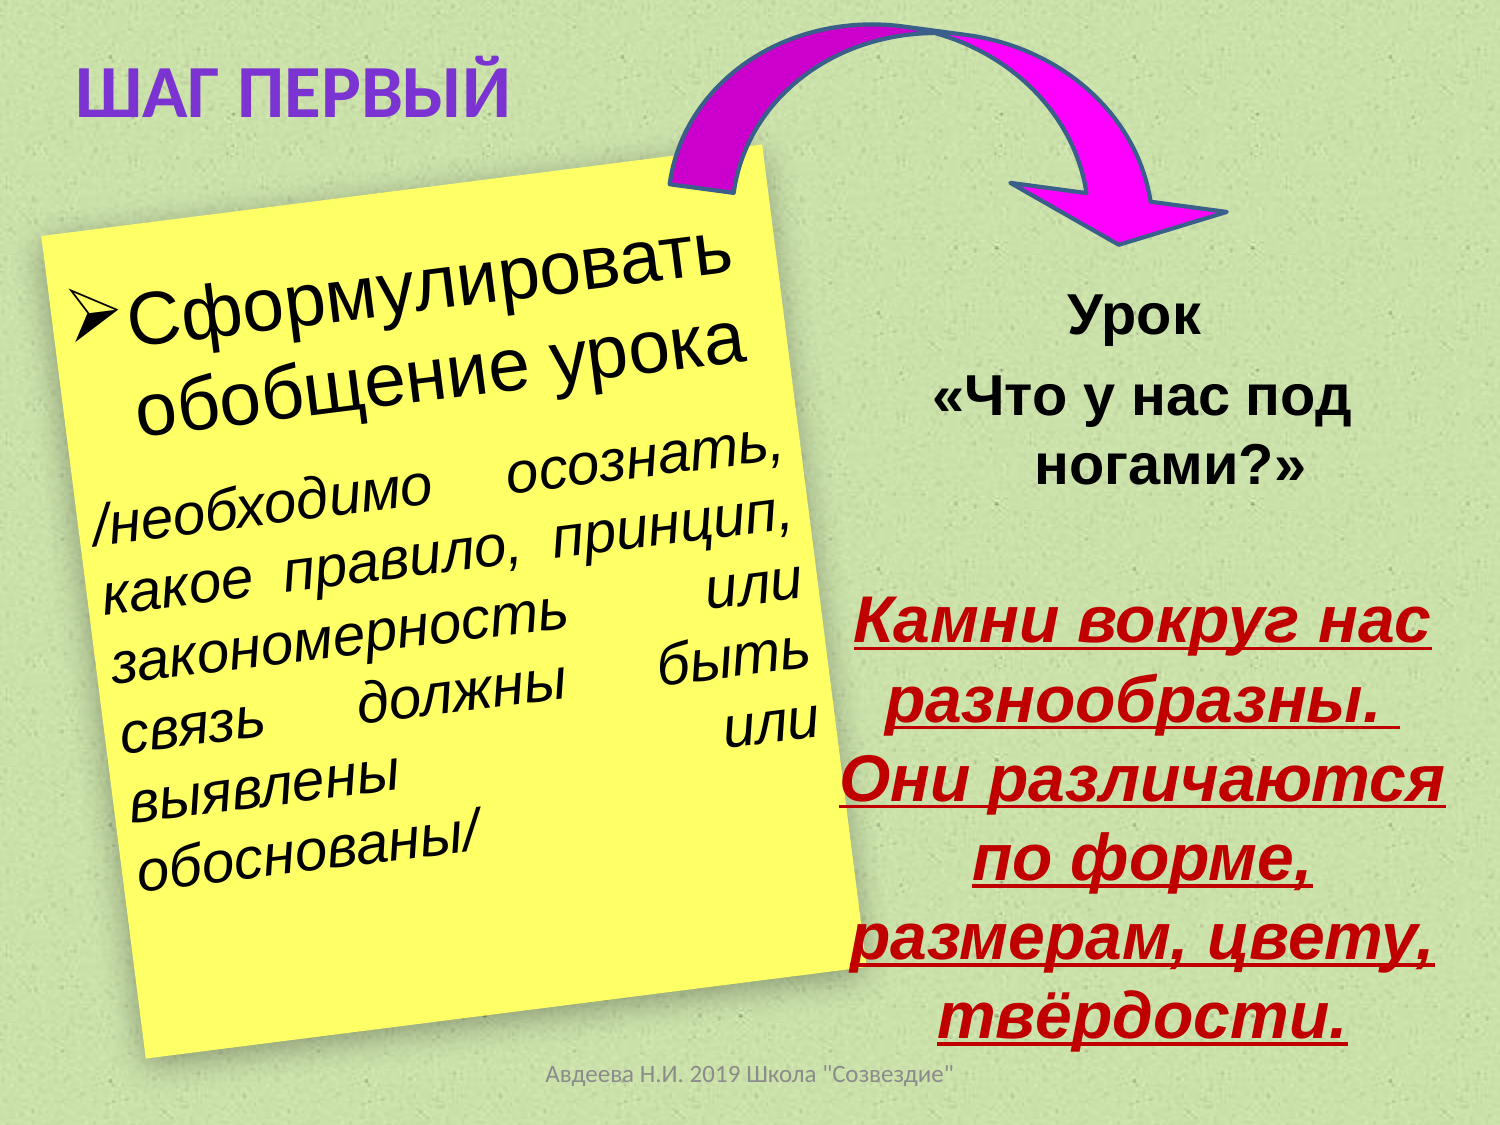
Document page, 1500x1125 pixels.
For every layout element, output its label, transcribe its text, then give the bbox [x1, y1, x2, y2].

footer Авдеева Н.И. 2019 Школа "Созвездие" [512, 1042, 988, 1103]
list Урок «Что у нас под ногами?» Камни вокруг нас разнообразны. Они различаются по форме, размерам, цвету, твёрдости. [820, 269, 1465, 1067]
list Сформулировать обобщение урока /необходимо осознать, какое правило, принцип, закономерность или связь должны быть выявлены или обоснованы/ [41, 144, 820, 1059]
text_box [667, 22, 1229, 247]
text_box Шаг первый [60, 35, 528, 141]
